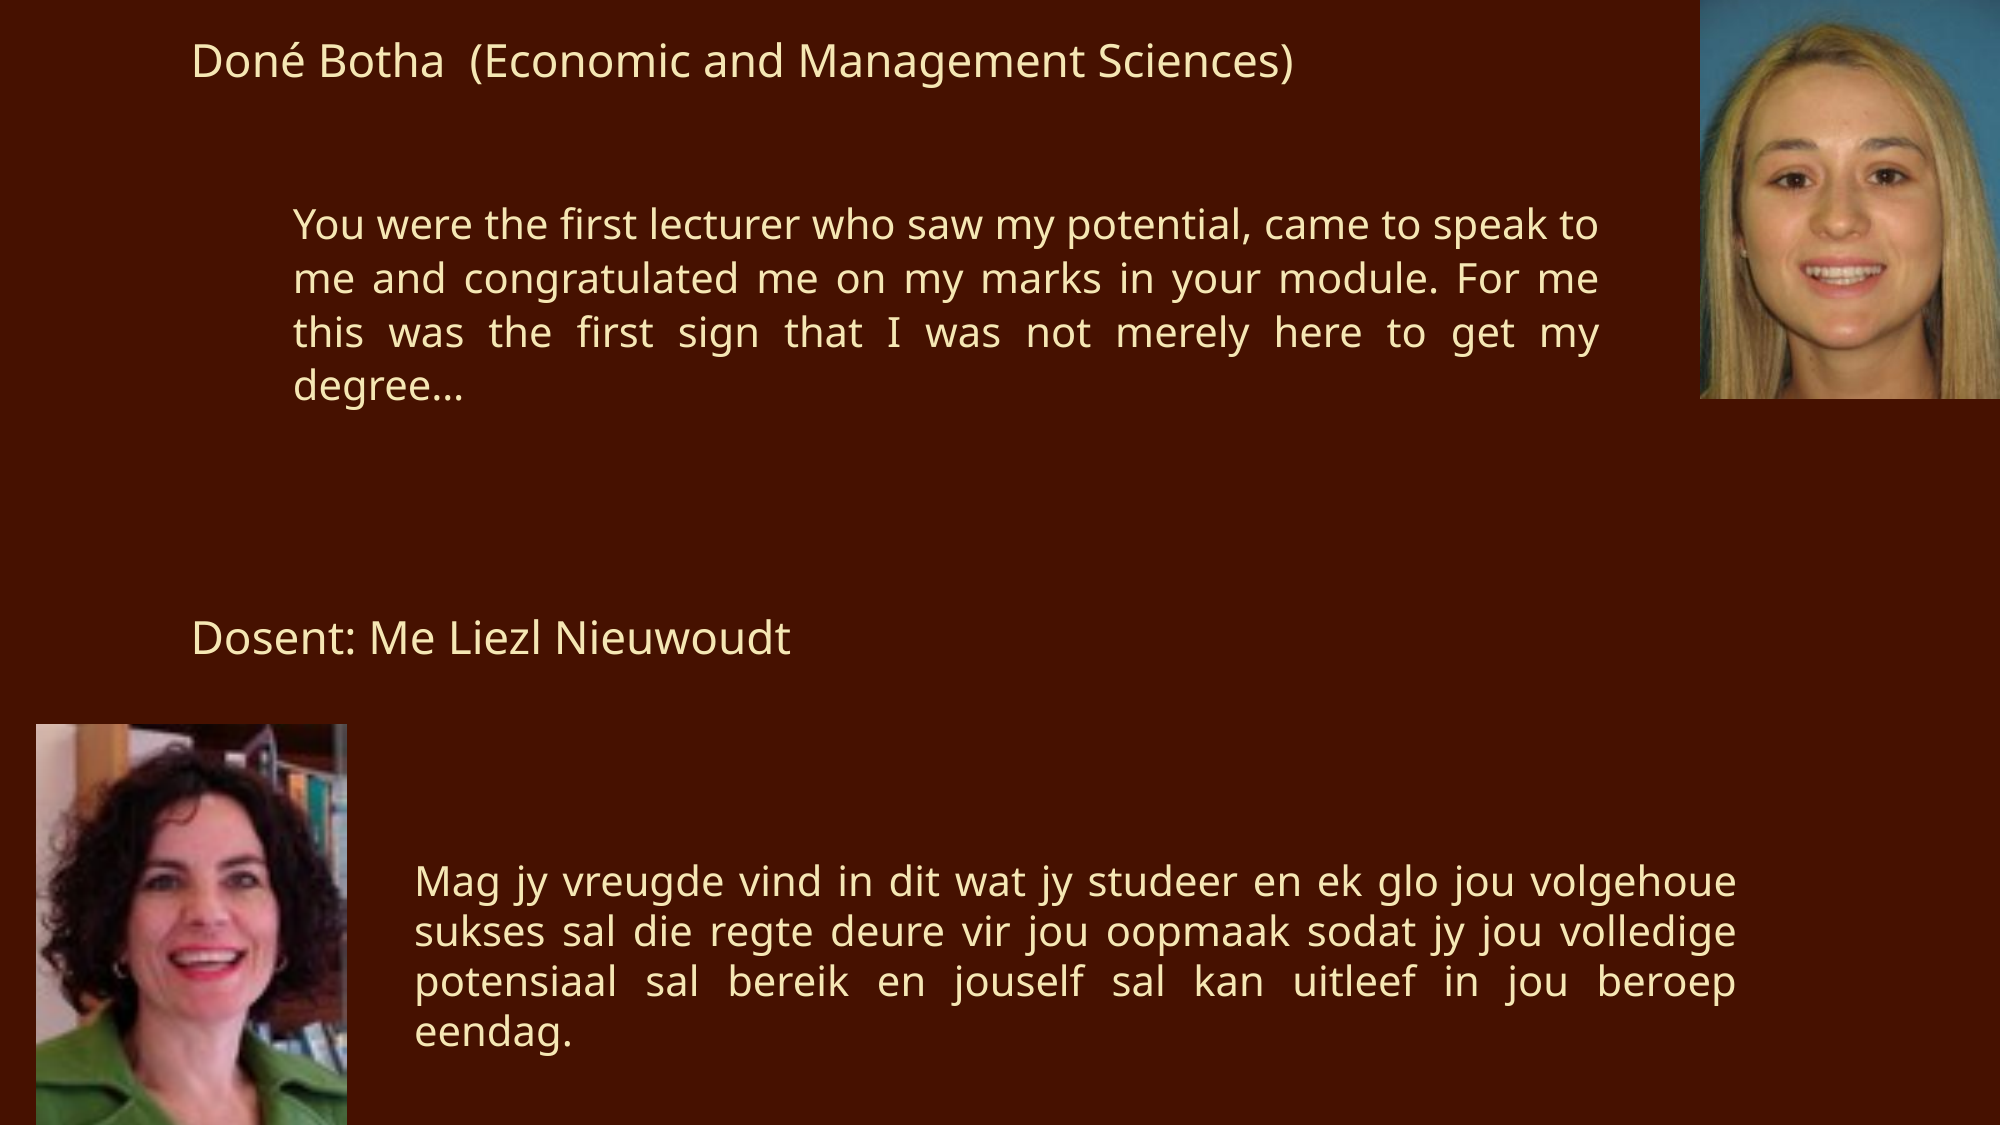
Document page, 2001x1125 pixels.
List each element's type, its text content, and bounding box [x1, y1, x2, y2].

picture [1700, 0, 2000, 399]
text_box You were the first lecturer who saw my potential, came to speak to me and congratulated me on my marks in your module. For me this was the first sign that I was not merely here to get my degree… [278, 187, 1615, 417]
text_box Dosent: Me Liezl Nieuwoudt [25, 600, 1918, 731]
picture [36, 724, 347, 1125]
text_box Mag jy vreugde vind in dit wat jy studeer en ek glo jou volgehoue sukses sal die regte deure vir jou oopmaak sodat jy jou volledige potensiaal sal bereik en jouself sal kan uitleef in jou beroep eendag. [399, 847, 1753, 1063]
text_box Doné Botha (Economic and Management Sciences) [25, 24, 1700, 95]
